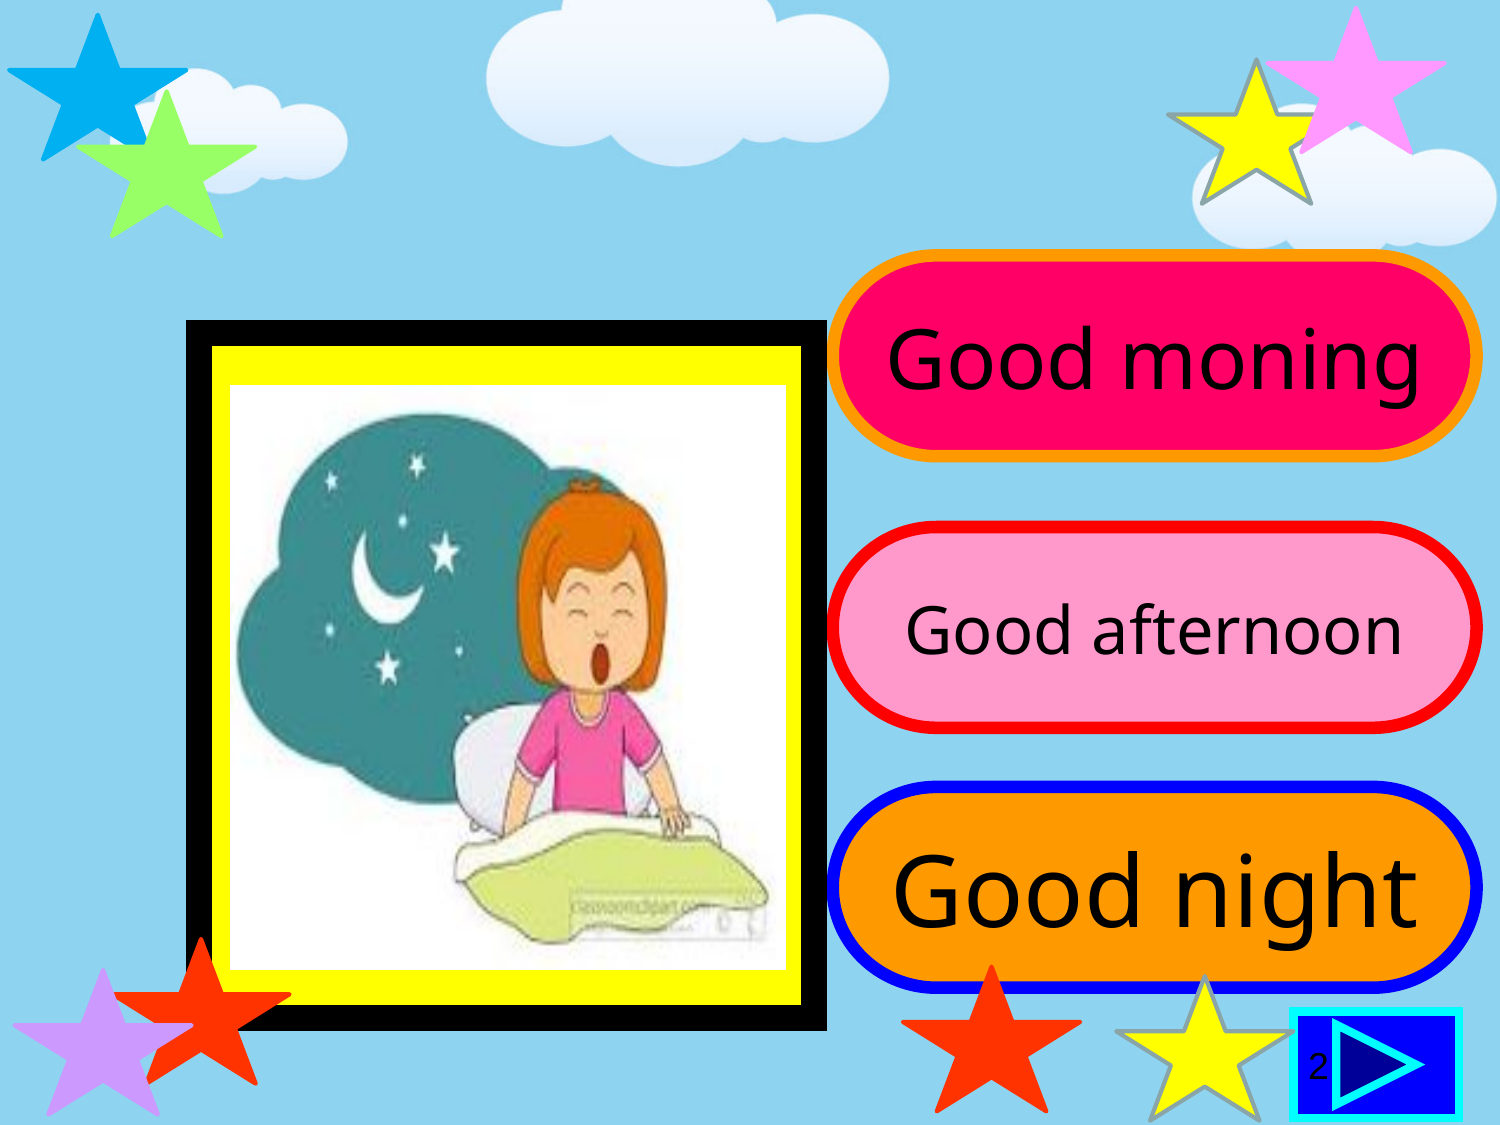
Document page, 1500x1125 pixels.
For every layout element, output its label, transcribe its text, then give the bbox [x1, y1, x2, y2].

text_box Good afternoon [832, 527, 1477, 728]
text_box [1265, 5, 1447, 155]
text_box [1165, 57, 1314, 206]
picture [0, 0, 1500, 1125]
text_box [900, 964, 1083, 1114]
text_box [199, 332, 814, 1018]
text_box [1114, 973, 1296, 1123]
text_box [7, 12, 189, 162]
text_box [12, 967, 194, 1117]
text_box 2 [1293, 1011, 1459, 1118]
text_box [76, 89, 258, 238]
text_box Good moning [832, 255, 1477, 457]
text_box [115, 936, 292, 1086]
text_box Good night [832, 786, 1477, 988]
